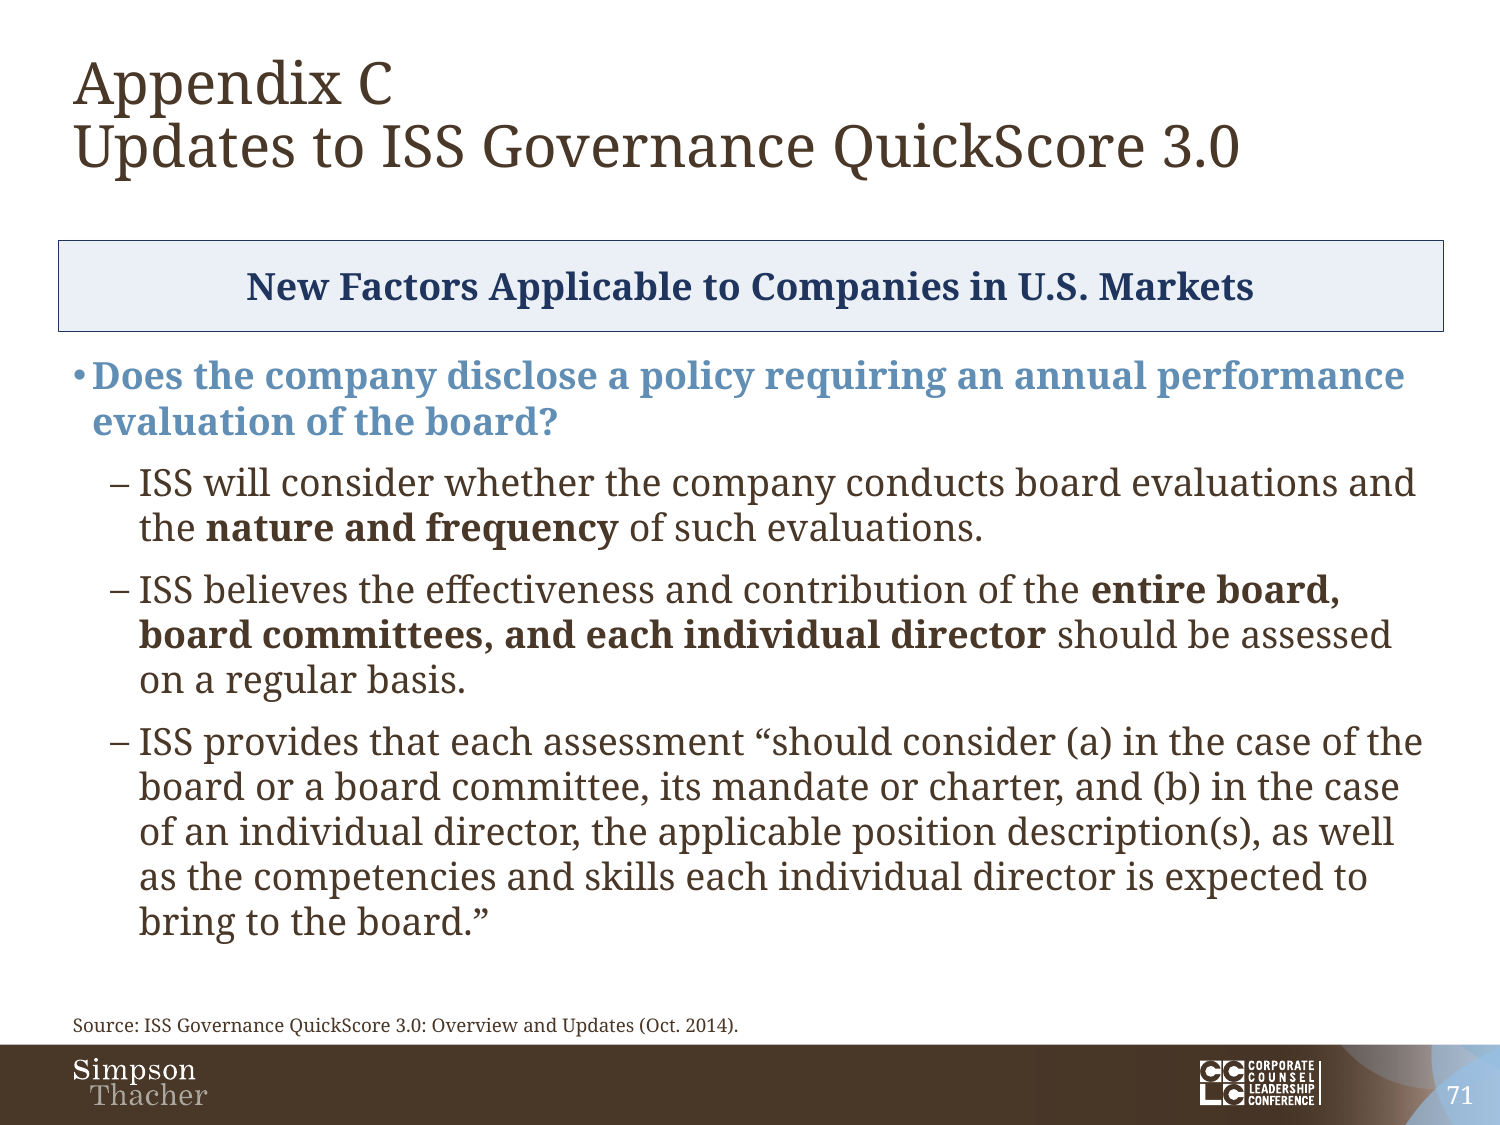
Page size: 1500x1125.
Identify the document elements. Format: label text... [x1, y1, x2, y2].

text_box Source: ISS Governance QuickScore 3.0: Overview and Updates (Oct. 2014). [58, 965, 1425, 1044]
list Does the company disclose a policy requiring an annual performance evaluation of the board? ISS will consider whether the company conducts board evaluations and the nature and frequency of such evaluations. ISS believes the effectiveness and contribution of the entire board, board committees, and each individual director should be assessed on a regular basis. ISS provides that each assessment “should consider (a) in the case of the board or a board committee, its mandate or charter, and (b) in the case of an individual director, the applicable position description(s), as well as the competencies and skills each individual director is expected to bring to the board.” [58, 345, 1443, 990]
title Appendix C Updates to ISS Governance QuickScore 3.0 [58, 47, 1443, 202]
list New Factors Applicable to Companies in U.S. Markets [58, 239, 1444, 332]
slide_number 71 [1431, 1072, 1500, 1125]
picture [0, 1045, 1500, 1125]
